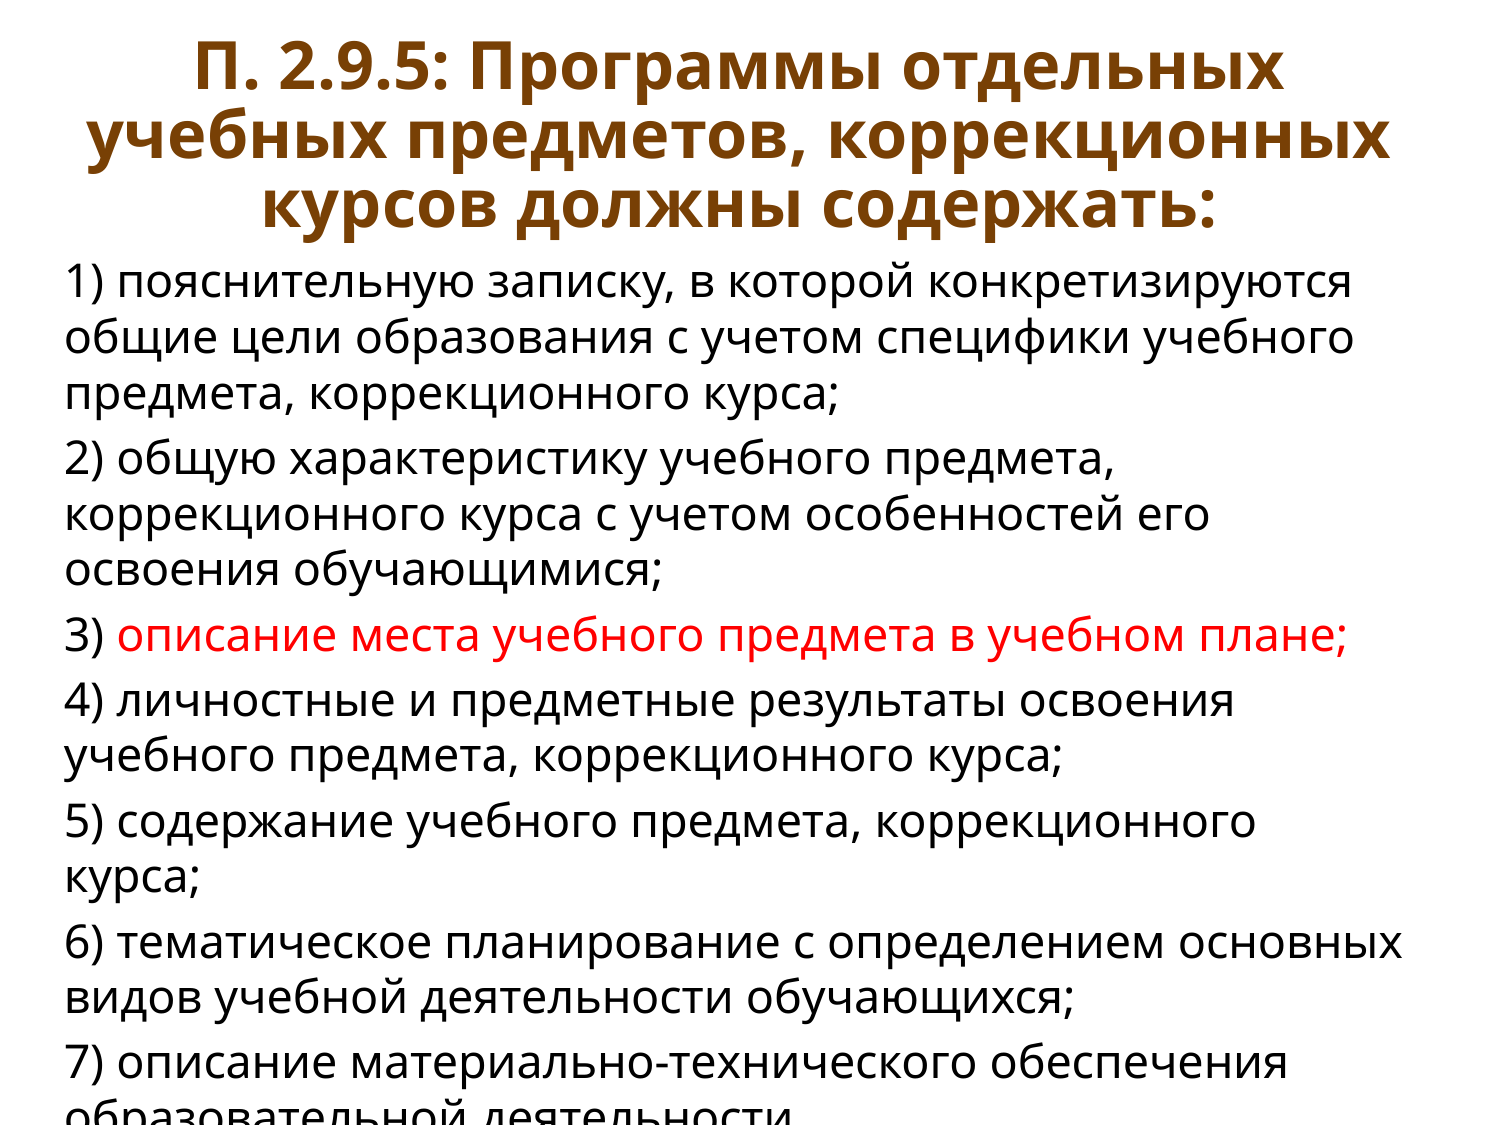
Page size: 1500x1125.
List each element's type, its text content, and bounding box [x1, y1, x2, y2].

title П. 2.9.5: Программы отдельных учебных предметов, коррекционных курсов должны содержать: [53, 30, 1425, 244]
list 1) пояснительную записку, в которой конкретизируются общие цели образования с учетом специфики учебного предмета, коррекционного курса; 2) общую характеристику учебного предмета, коррекционного курса с учетом особенностей его освоения обучающимися; 3) описание места учебного предмета в учебном плане; 4) личностные и предметные результаты освоения учебного предмета, коррекционного курса; 5) содержание учебного предмета, коррекционного курса; 6) тематическое планирование с определением основных видов учебной деятельности обучающихся; 7) описание материально-технического обеспечения образовательной деятельности. [29, 243, 1423, 1125]
